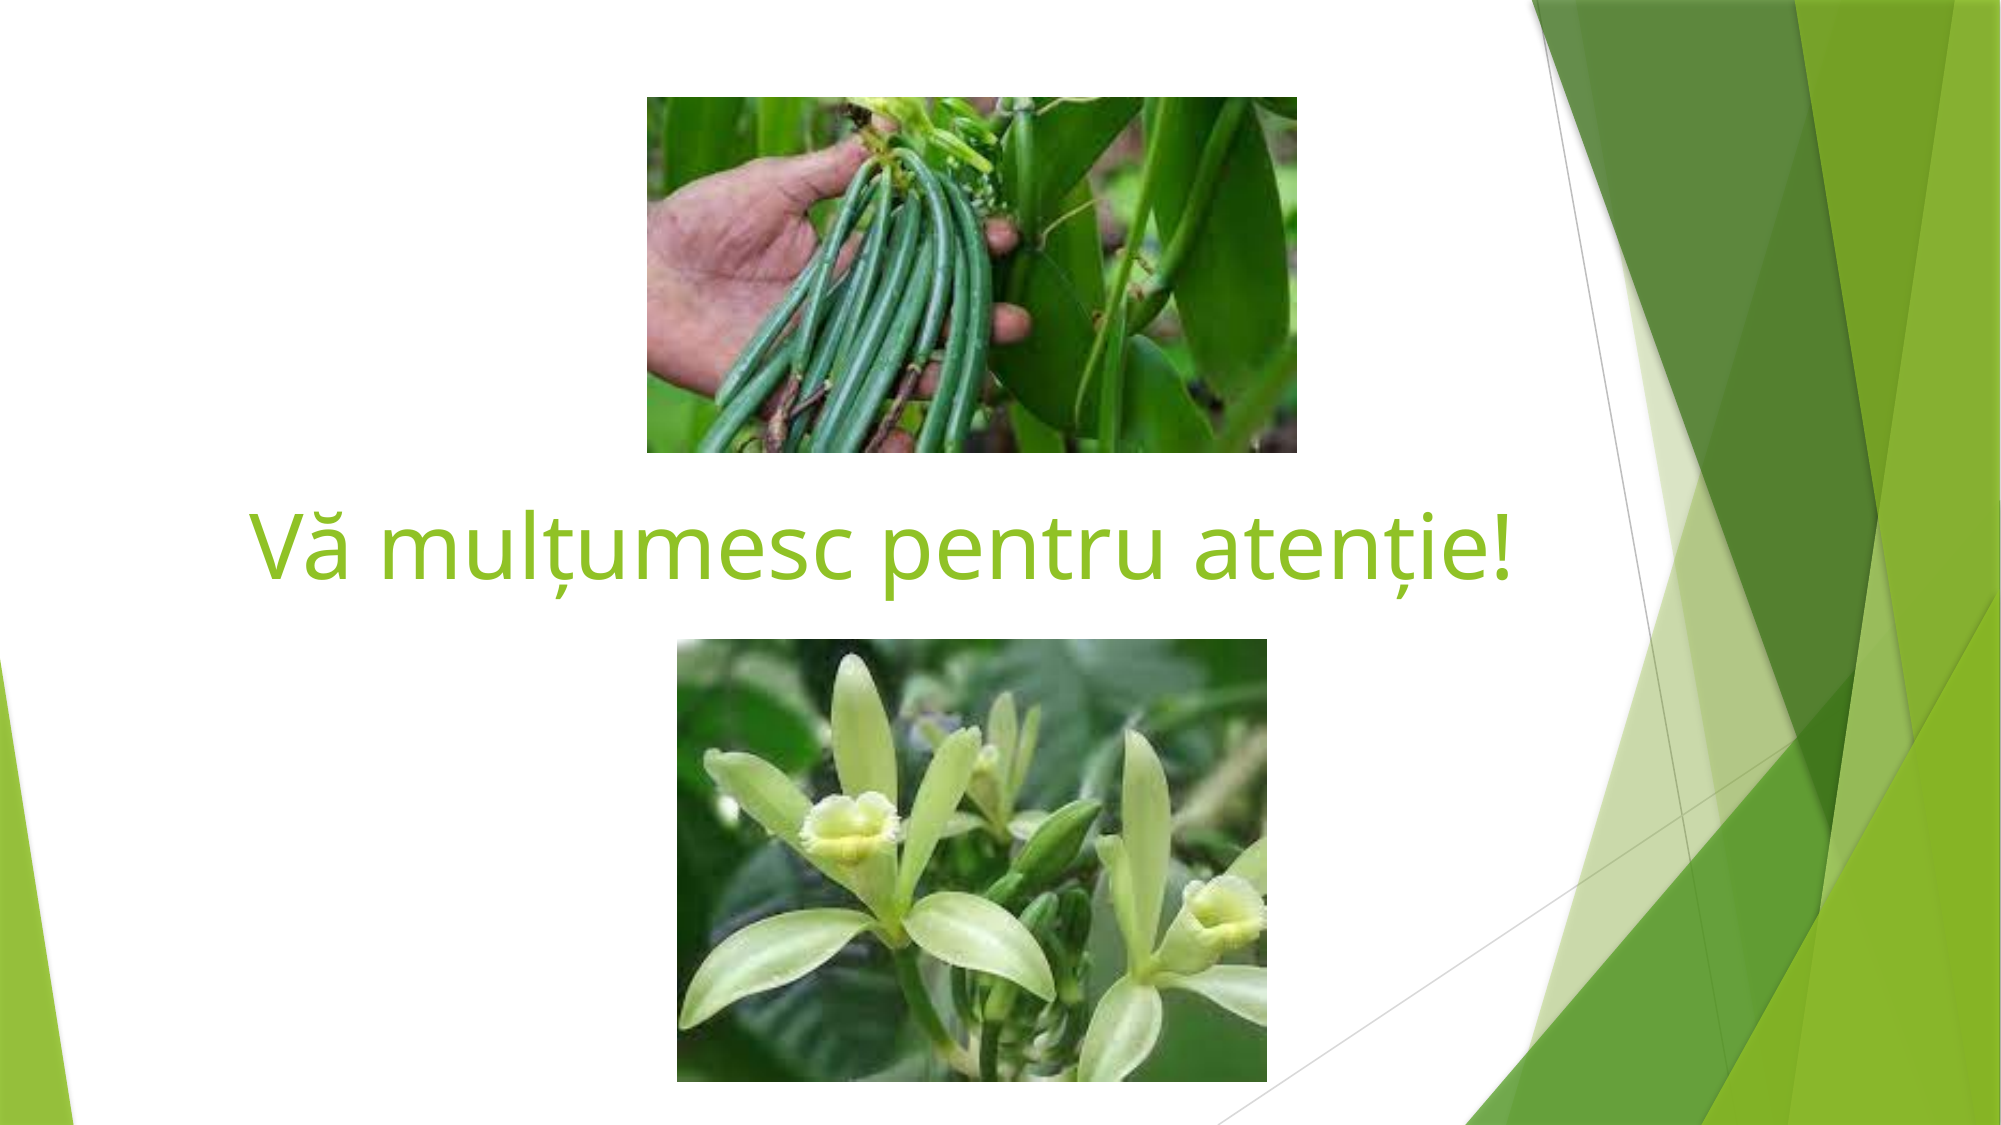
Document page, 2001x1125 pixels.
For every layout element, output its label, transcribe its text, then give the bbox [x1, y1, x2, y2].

picture [647, 96, 1298, 454]
title Vă mulțumesc pentru atenție! [234, 480, 1646, 698]
picture [677, 639, 1268, 1082]
